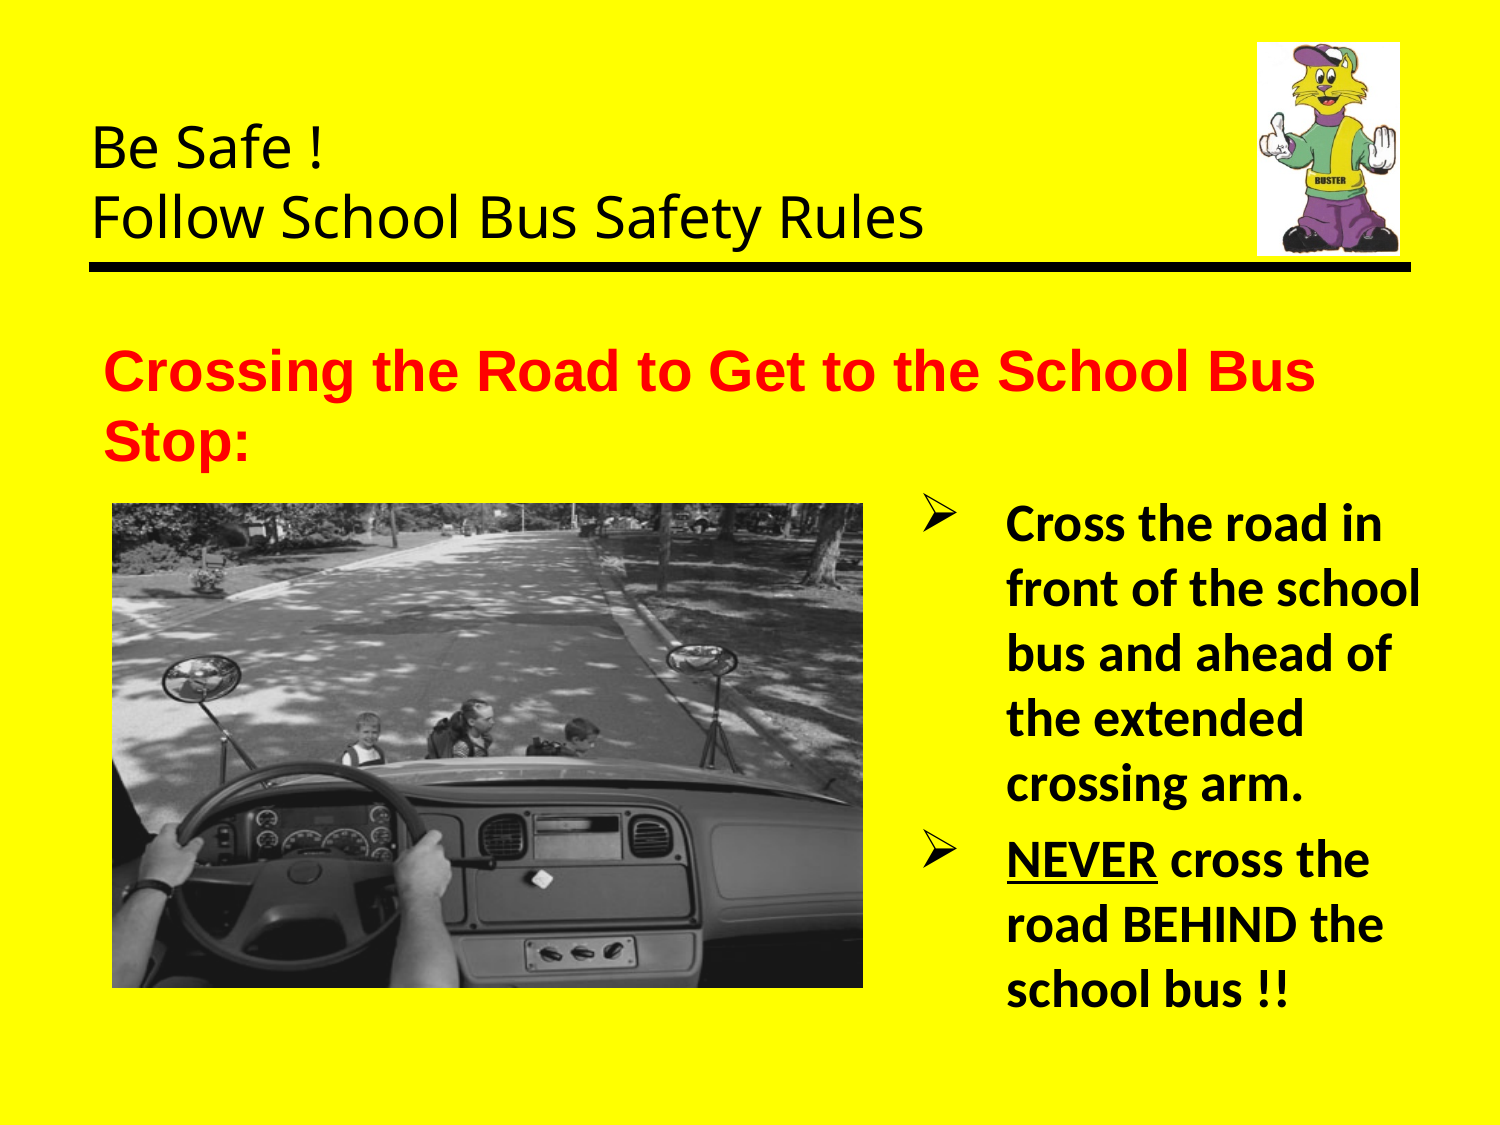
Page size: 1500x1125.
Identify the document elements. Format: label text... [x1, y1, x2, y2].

title Be Safe ! Follow School Bus Safety Rules [74, 44, 1426, 315]
picture [111, 503, 864, 988]
text_box Crossing the Road to Get to the School Bus Stop: [88, 326, 1412, 481]
list Cross the road in front of the school bus and ahead of the extended crossing arm. NEVER cross the road BEHIND the school bus !! [903, 479, 1448, 1036]
picture [1257, 42, 1400, 256]
